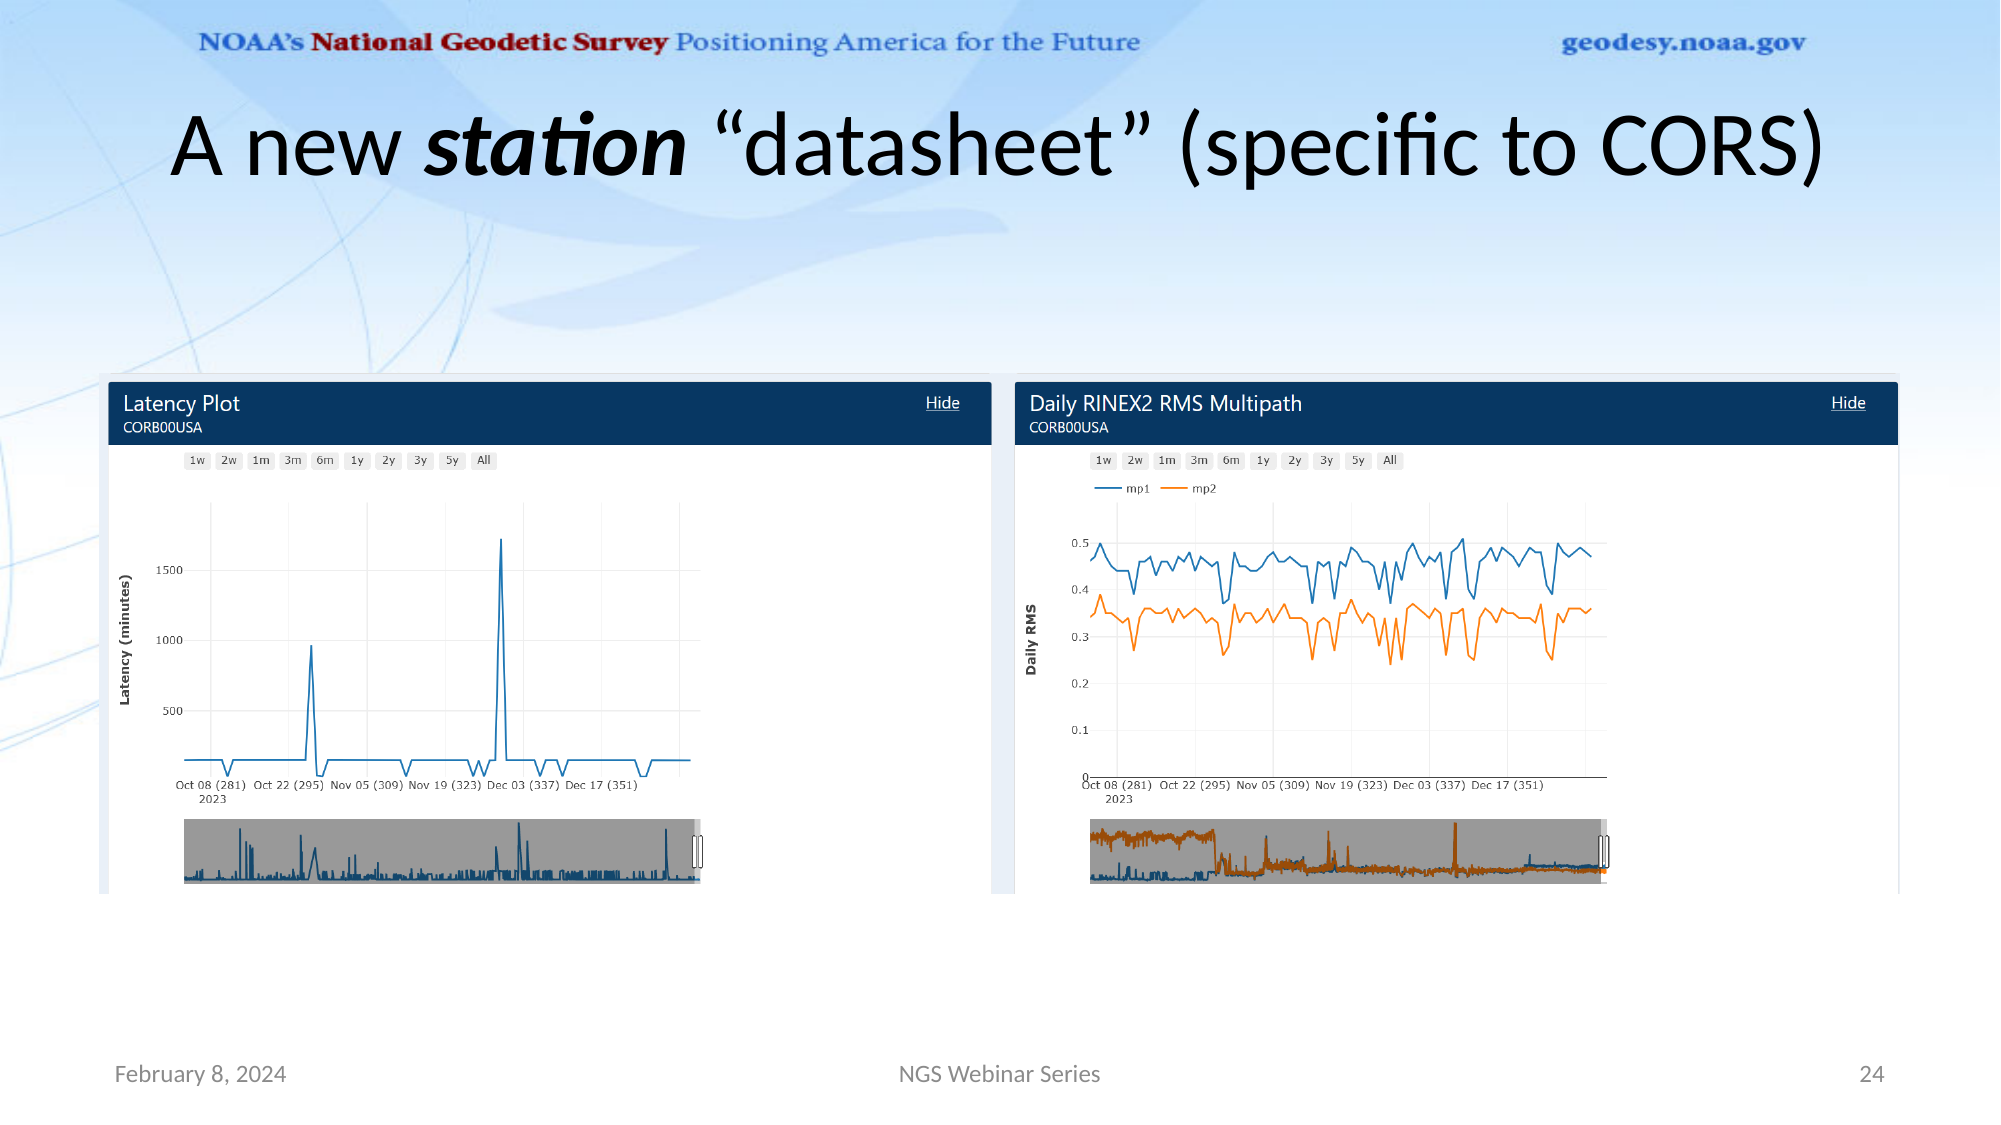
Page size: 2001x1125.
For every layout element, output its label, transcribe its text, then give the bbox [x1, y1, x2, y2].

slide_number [99, 1042, 567, 1103]
title A new station “datasheet” (specific to CORS) [99, 45, 1900, 233]
slide_number 24 [1433, 1042, 1900, 1103]
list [99, 373, 1901, 894]
footer NGS Webinar Series [683, 1042, 1317, 1103]
picture [0, 0, 2001, 1125]
